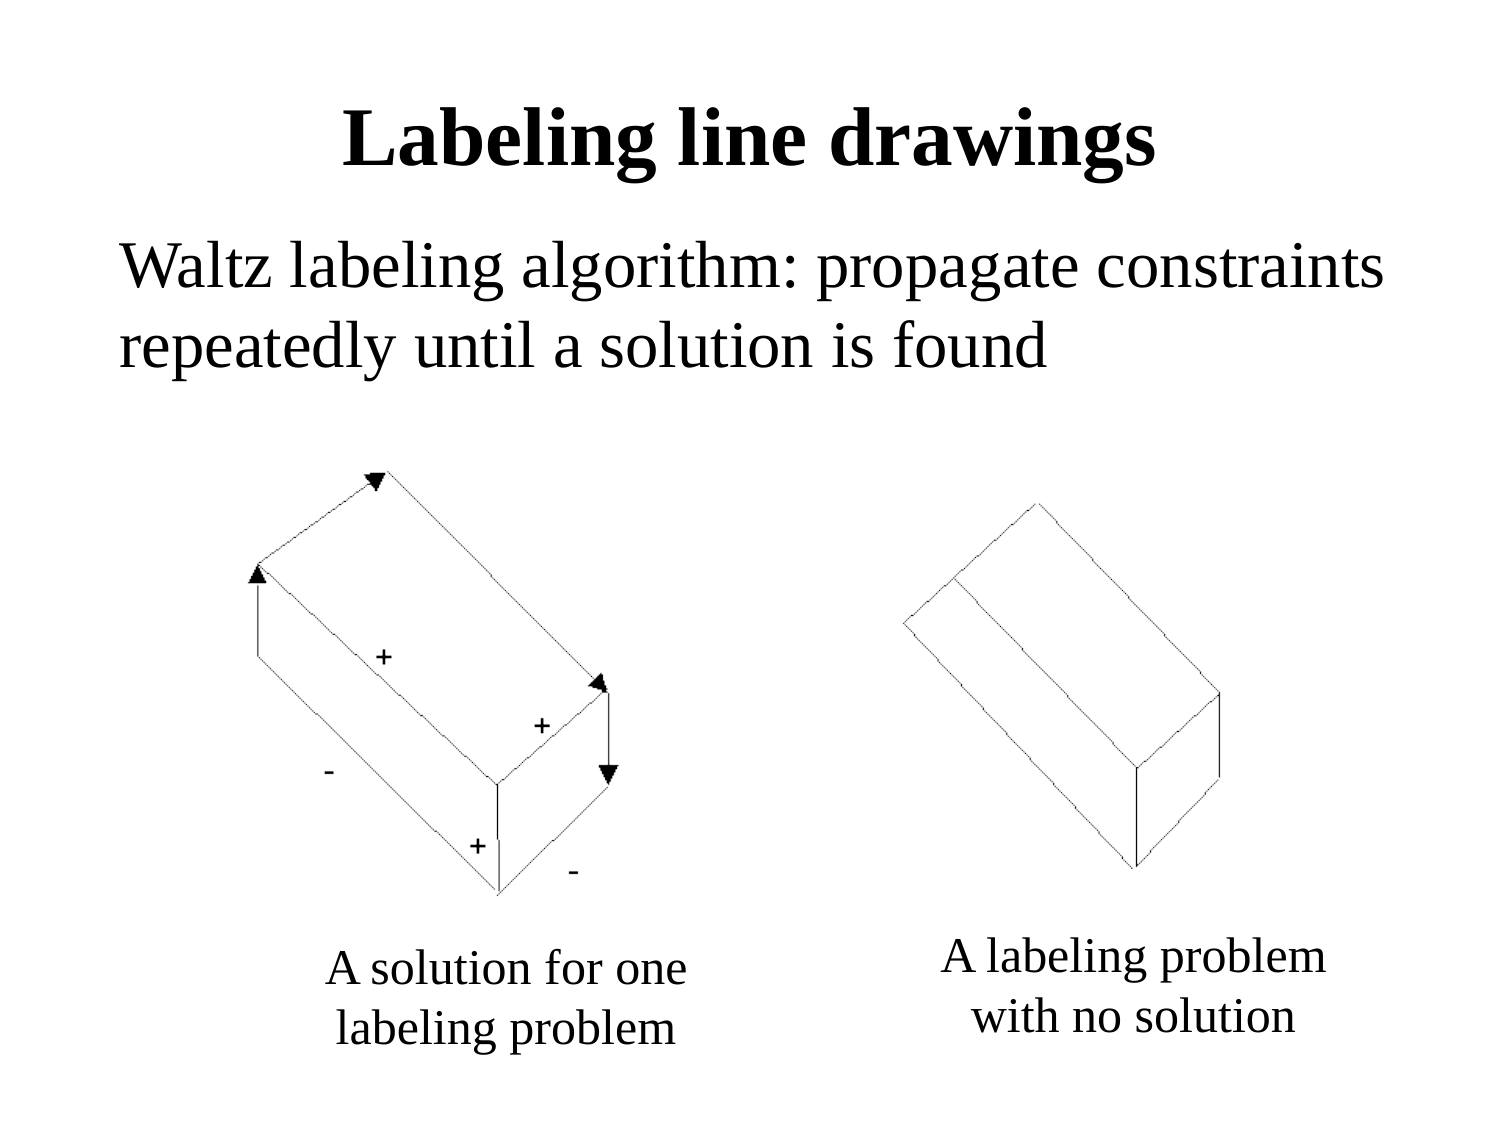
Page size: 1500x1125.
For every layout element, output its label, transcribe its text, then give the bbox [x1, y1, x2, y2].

title Labeling line drawings [112, 38, 1388, 213]
text_box A solution for one labeling problem [237, 927, 775, 1063]
text_box A labeling problem with no solution [904, 915, 1363, 1050]
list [899, 499, 1222, 869]
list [237, 439, 674, 913]
list Waltz labeling algorithm: propagate constraints repeatedly until a solution is found [104, 213, 1431, 889]
